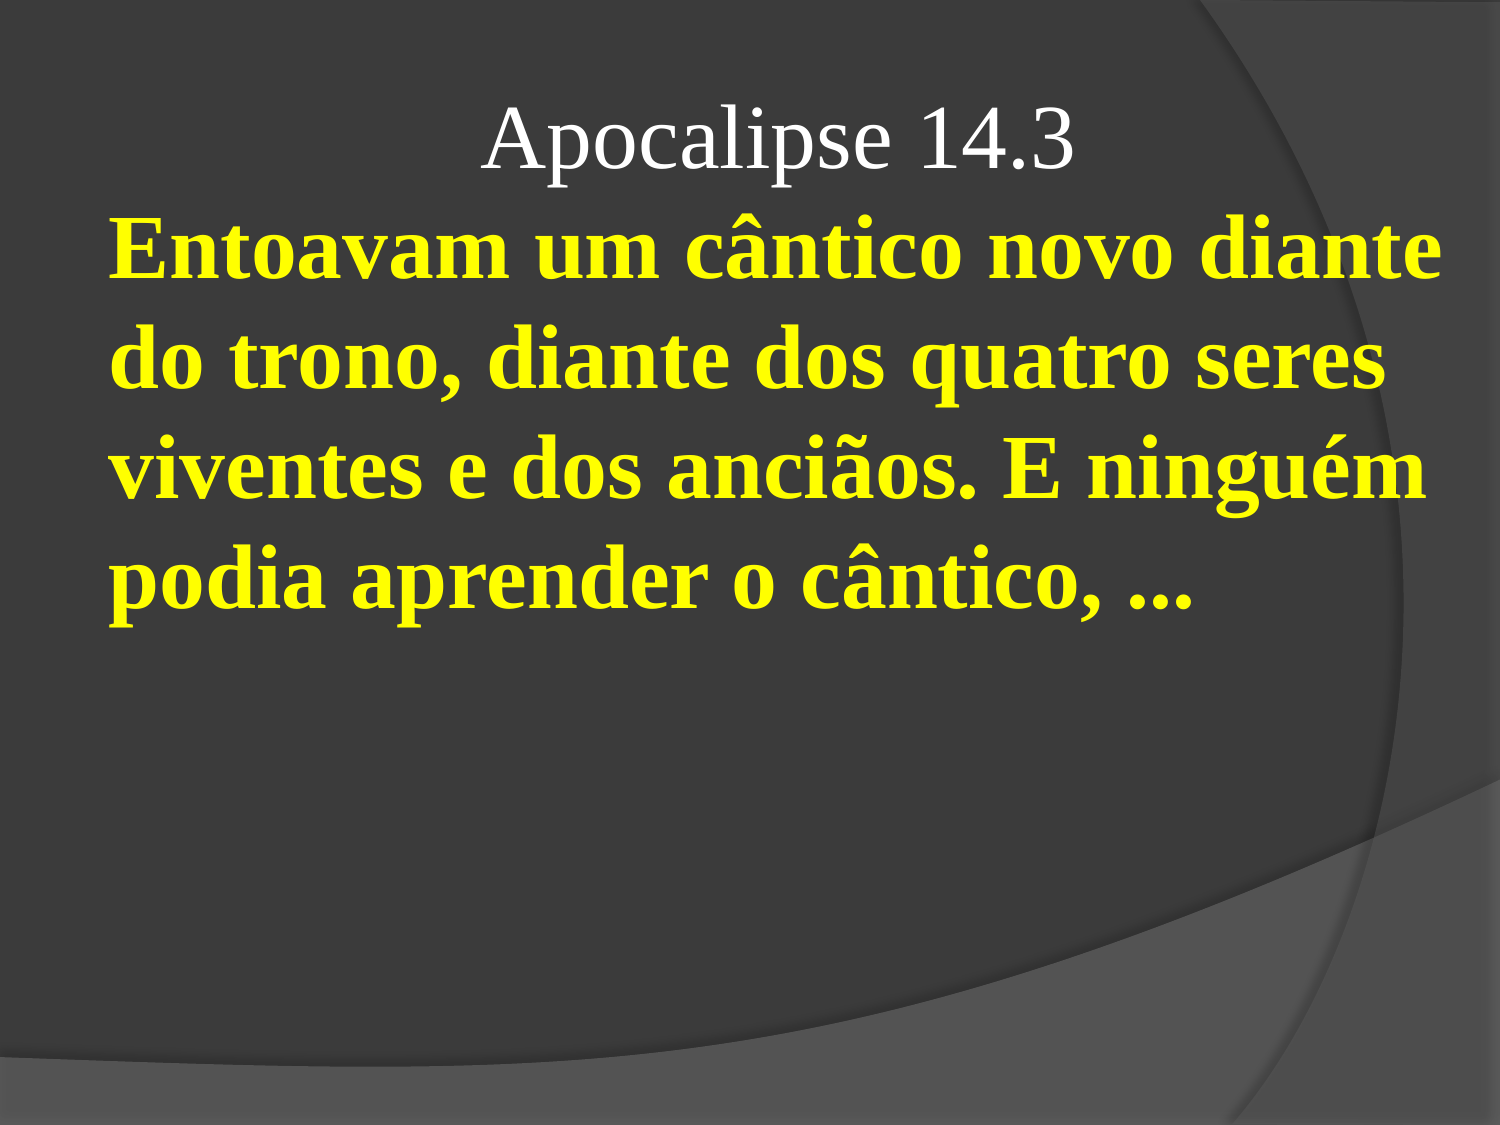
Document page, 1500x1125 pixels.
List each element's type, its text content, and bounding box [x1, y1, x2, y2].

text_box Apocalipse 14.3 Entoavam um cântico novo diante do trono, diante dos quatro seres viventes e dos anciãos. E ninguém podia aprender o cântico, ... [93, 69, 1465, 1125]
